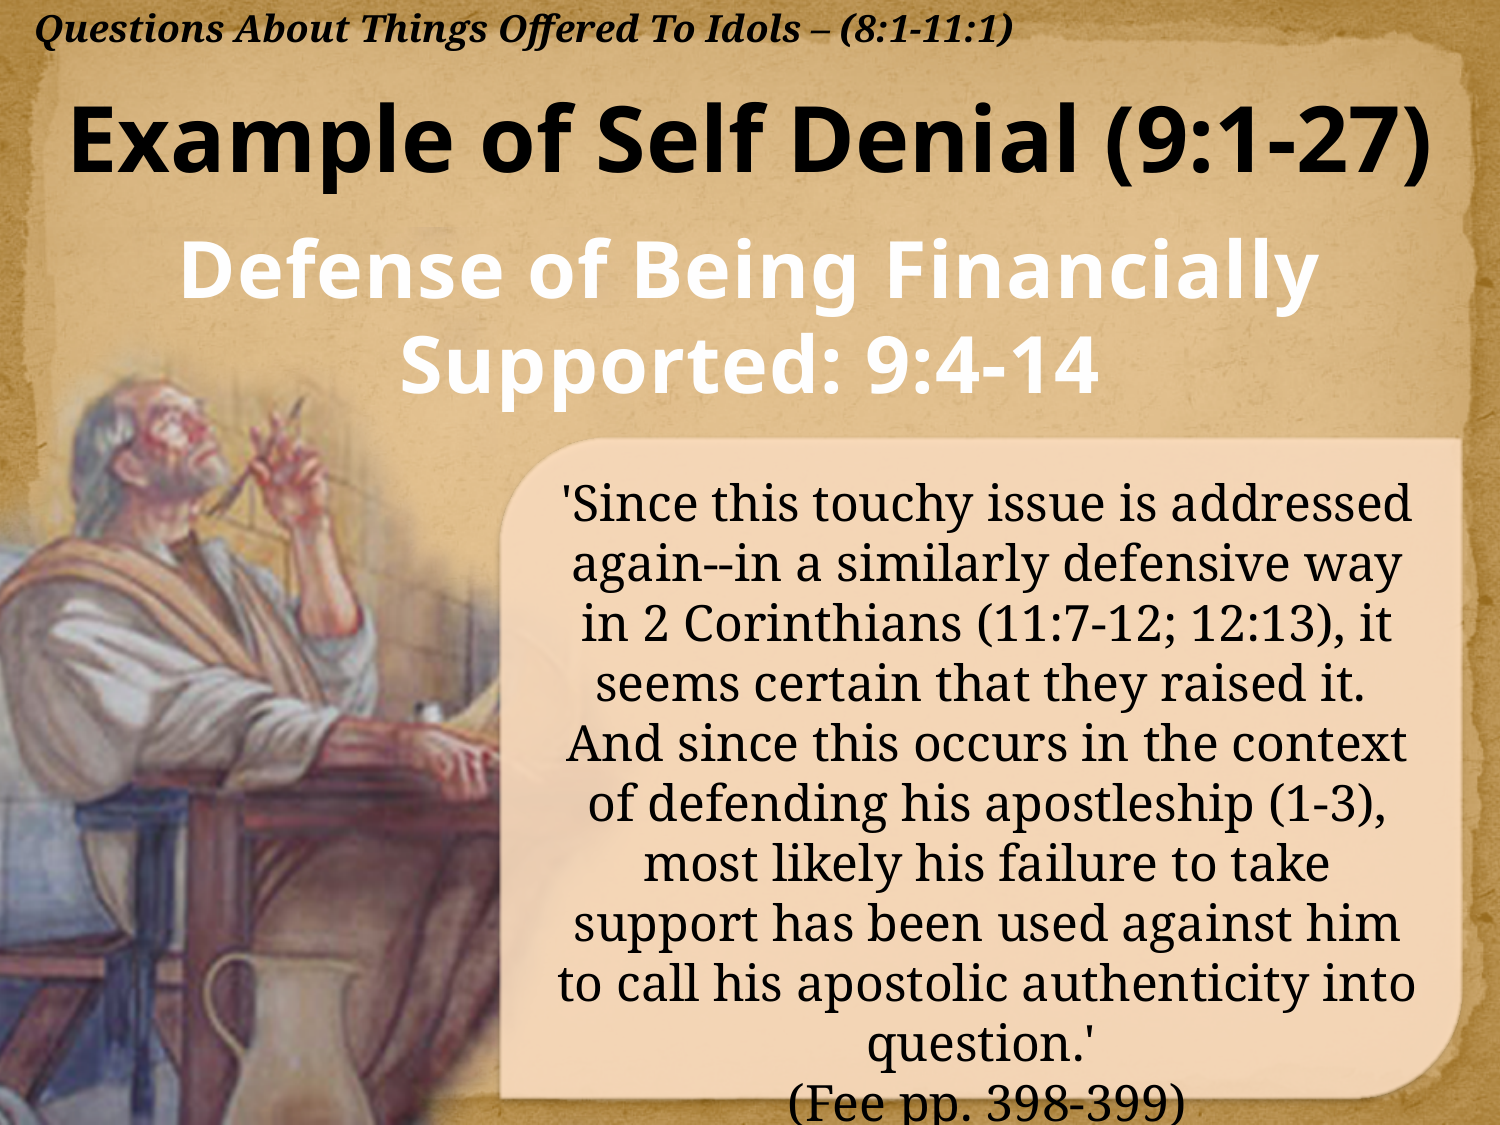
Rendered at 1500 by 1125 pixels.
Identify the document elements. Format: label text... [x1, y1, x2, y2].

picture [0, 229, 688, 1125]
text_box [696, 439, 1461, 1056]
text_box Example of Self Denial (9:1-27) [24, 73, 1475, 199]
text_box Questions About Things Offered To Idols – (8:1-11:1) [19, 0, 1225, 58]
text_box Defense of Being Financially Supported: 9:4-14 [0, 212, 1500, 418]
text_box 'Since this touchy issue is addressed again--in a similarly defensive way in 2 Corinthians (11:7-12; 12:13), it seems certain that they raised it. And since this occurs in the context of defending his apostleship (1-3), most likely his failure to take support has been used against him to call his apostolic authenticity into question.' (Fee pp. 398-399) [693, 464, 1438, 1125]
